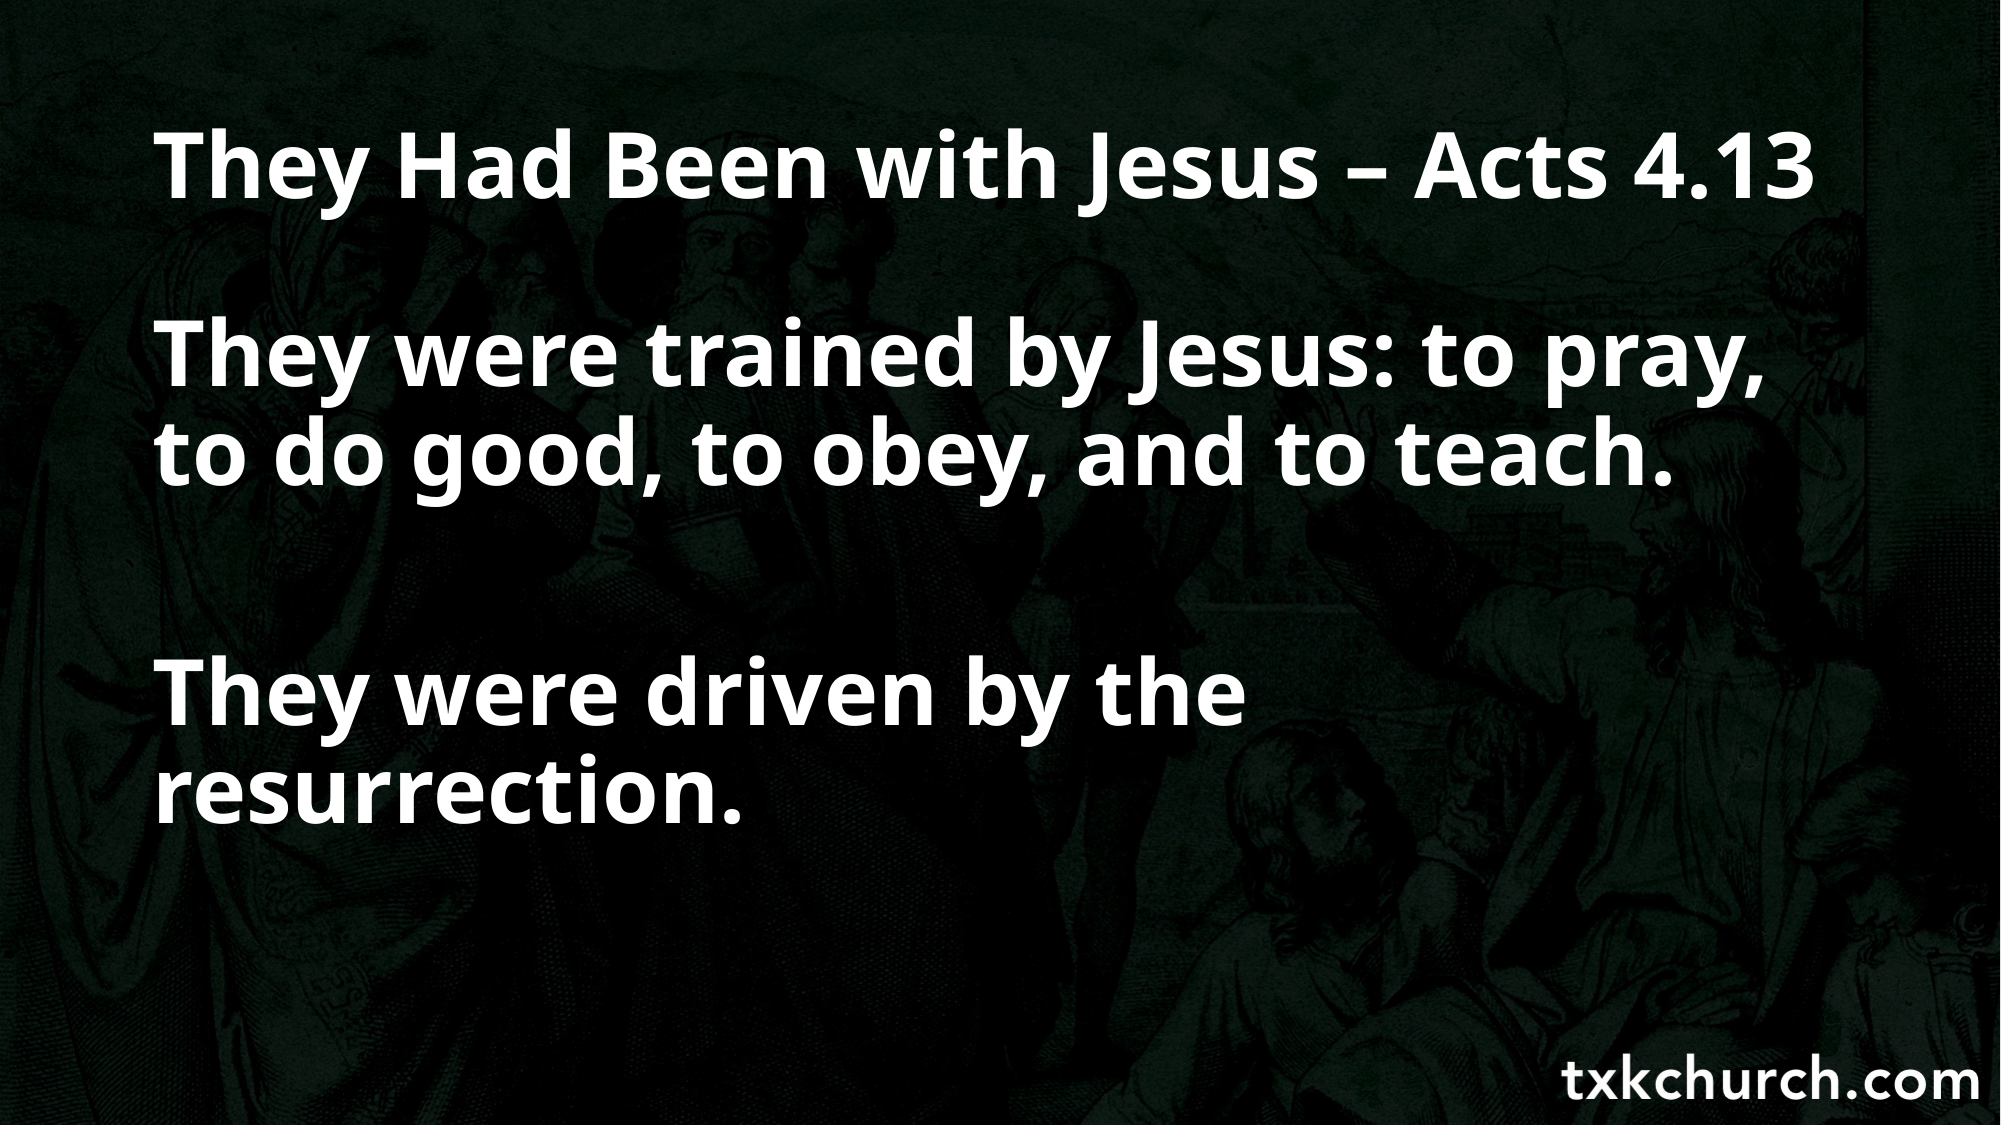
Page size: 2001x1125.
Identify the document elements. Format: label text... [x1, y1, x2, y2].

picture [0, 0, 2001, 1125]
list They were trained by Jesus: to pray, to do good, to obey, and to teach. They were driven by the resurrection. [137, 299, 1863, 1014]
title They Had Been with Jesus – Acts 4.13 [137, 59, 1863, 278]
